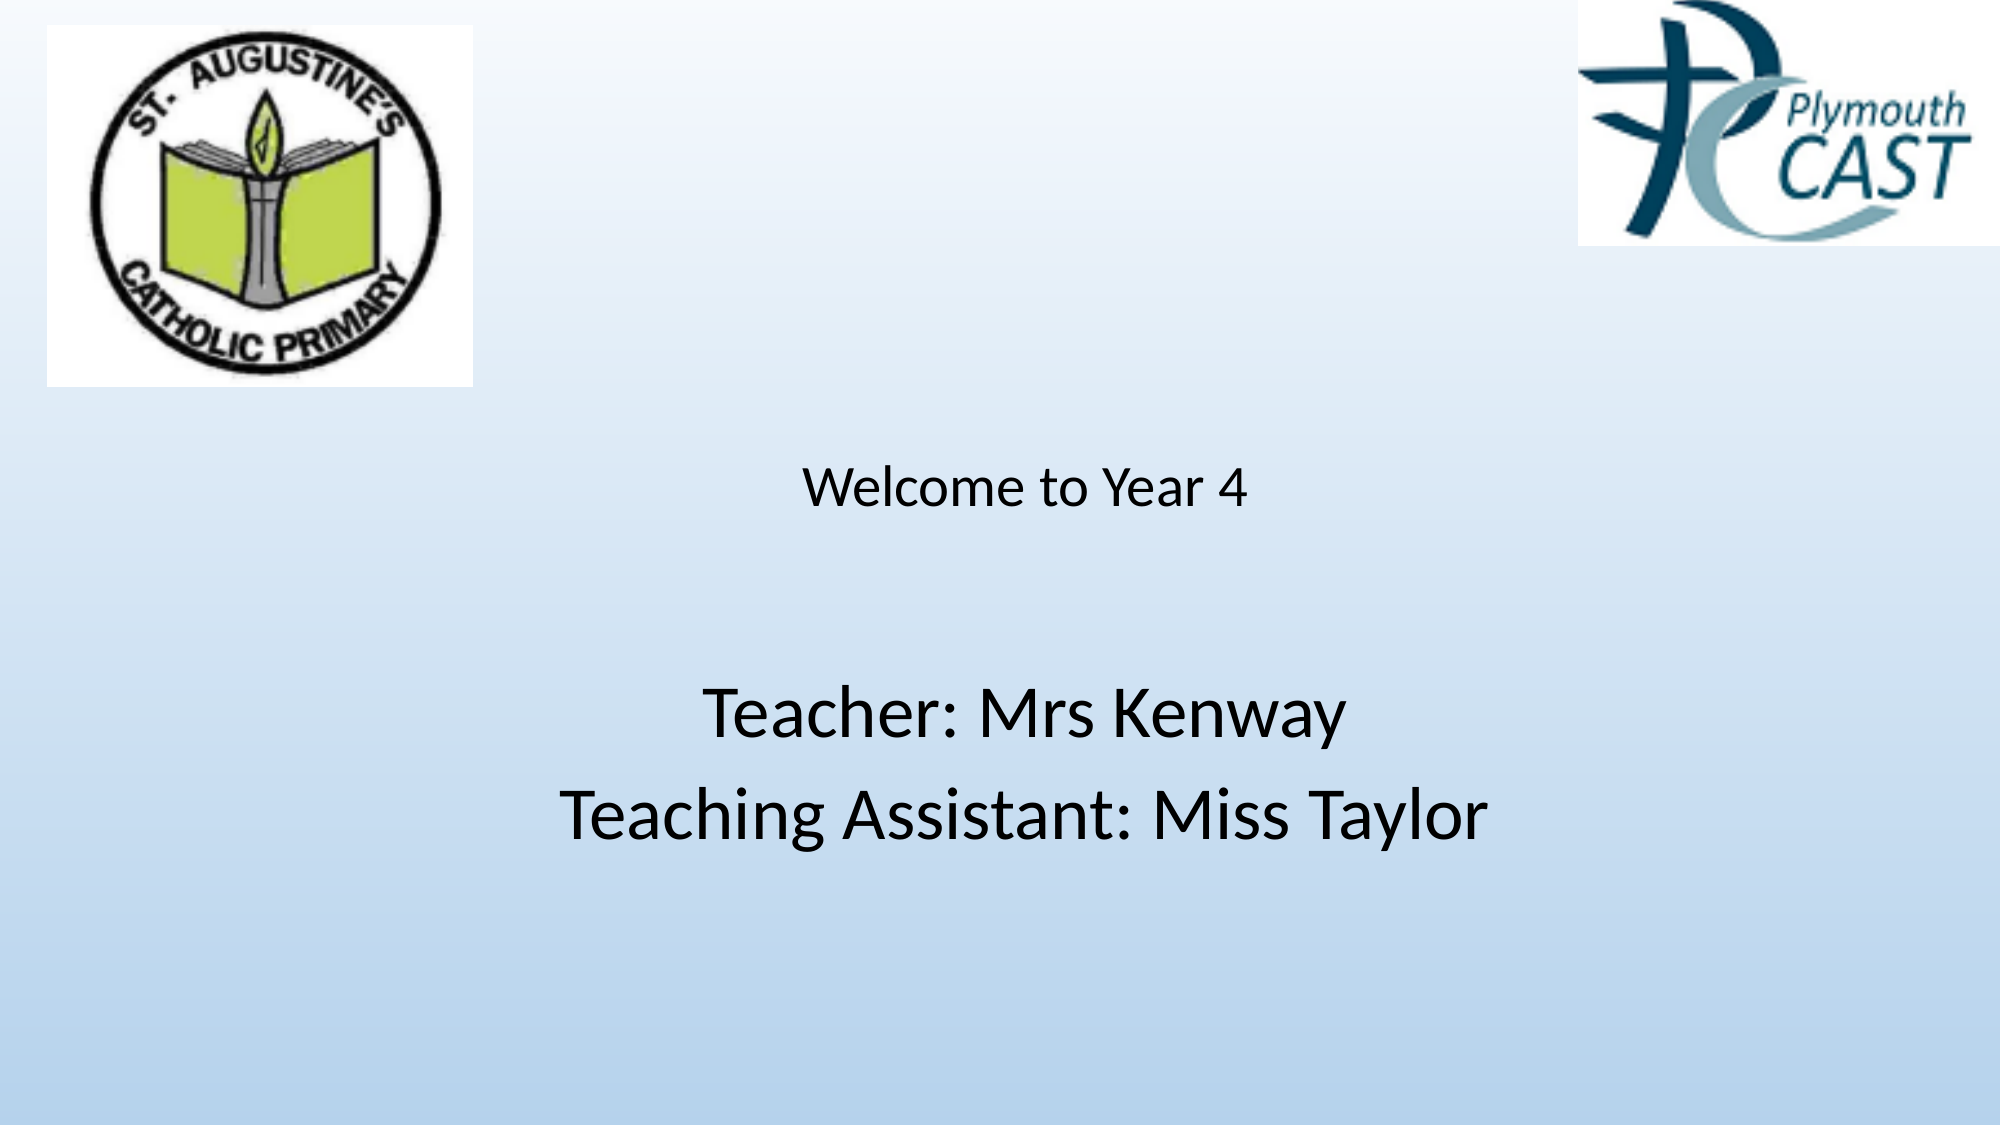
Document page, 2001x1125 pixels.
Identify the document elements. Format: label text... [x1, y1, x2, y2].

picture [47, 25, 473, 388]
subtitle Teacher: Mrs Kenway Teaching Assistant: Miss Taylor [371, 665, 1679, 955]
picture [1578, 0, 2000, 246]
title Welcome to Year 4 [204, 256, 1846, 527]
